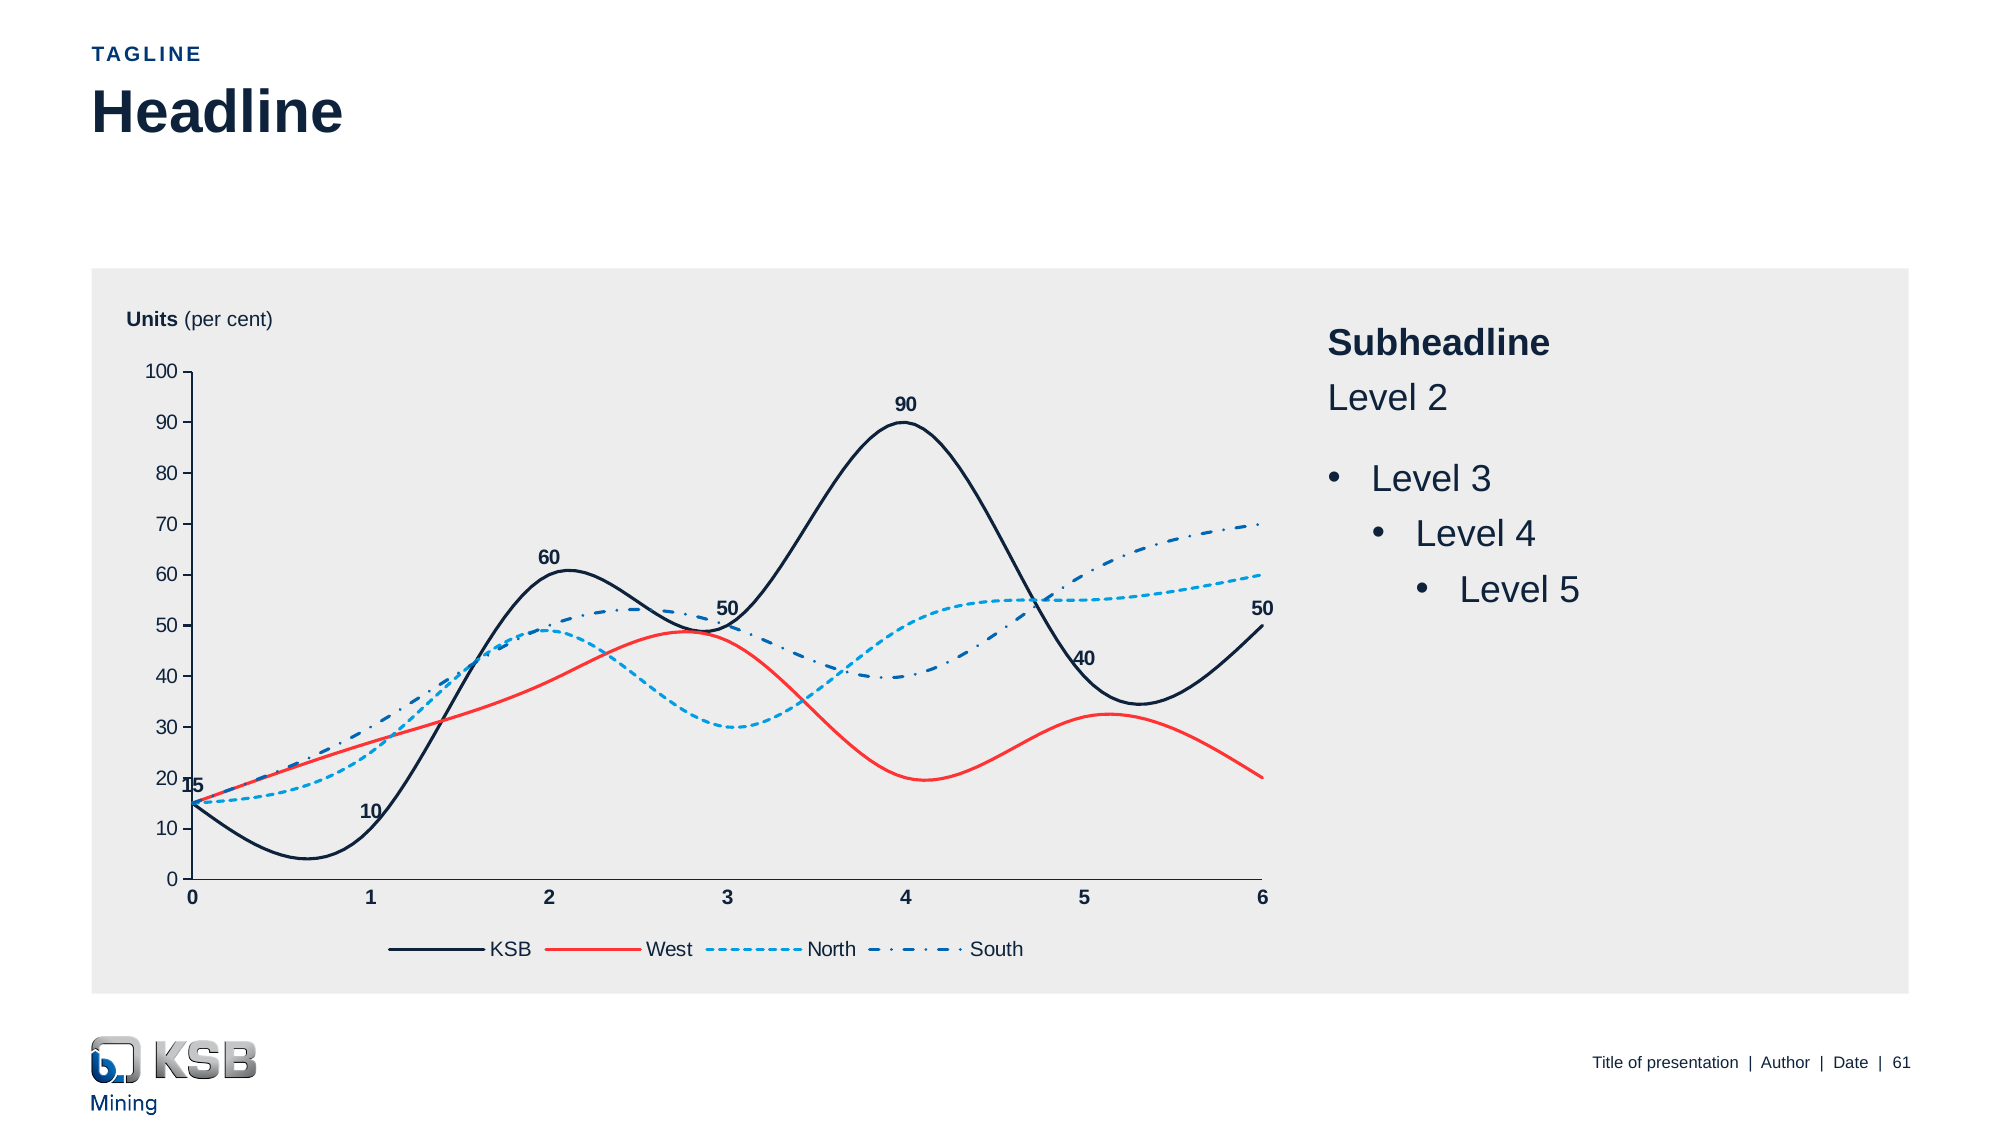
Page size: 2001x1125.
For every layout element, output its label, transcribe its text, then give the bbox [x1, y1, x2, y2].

picture [79, 1022, 268, 1125]
list Subheadline Level 2 Level 3 Level 4 Level 5 [1327, 318, 1879, 968]
slide_number 61 [1892, 1045, 1930, 1078]
title Headline [91, 72, 1907, 232]
text_box Units (per cent) [111, 297, 309, 338]
chart [120, 346, 1292, 968]
list Tagline [91, 40, 1909, 64]
footer Title of presentation | Author | Date | [1017, 1045, 1883, 1078]
